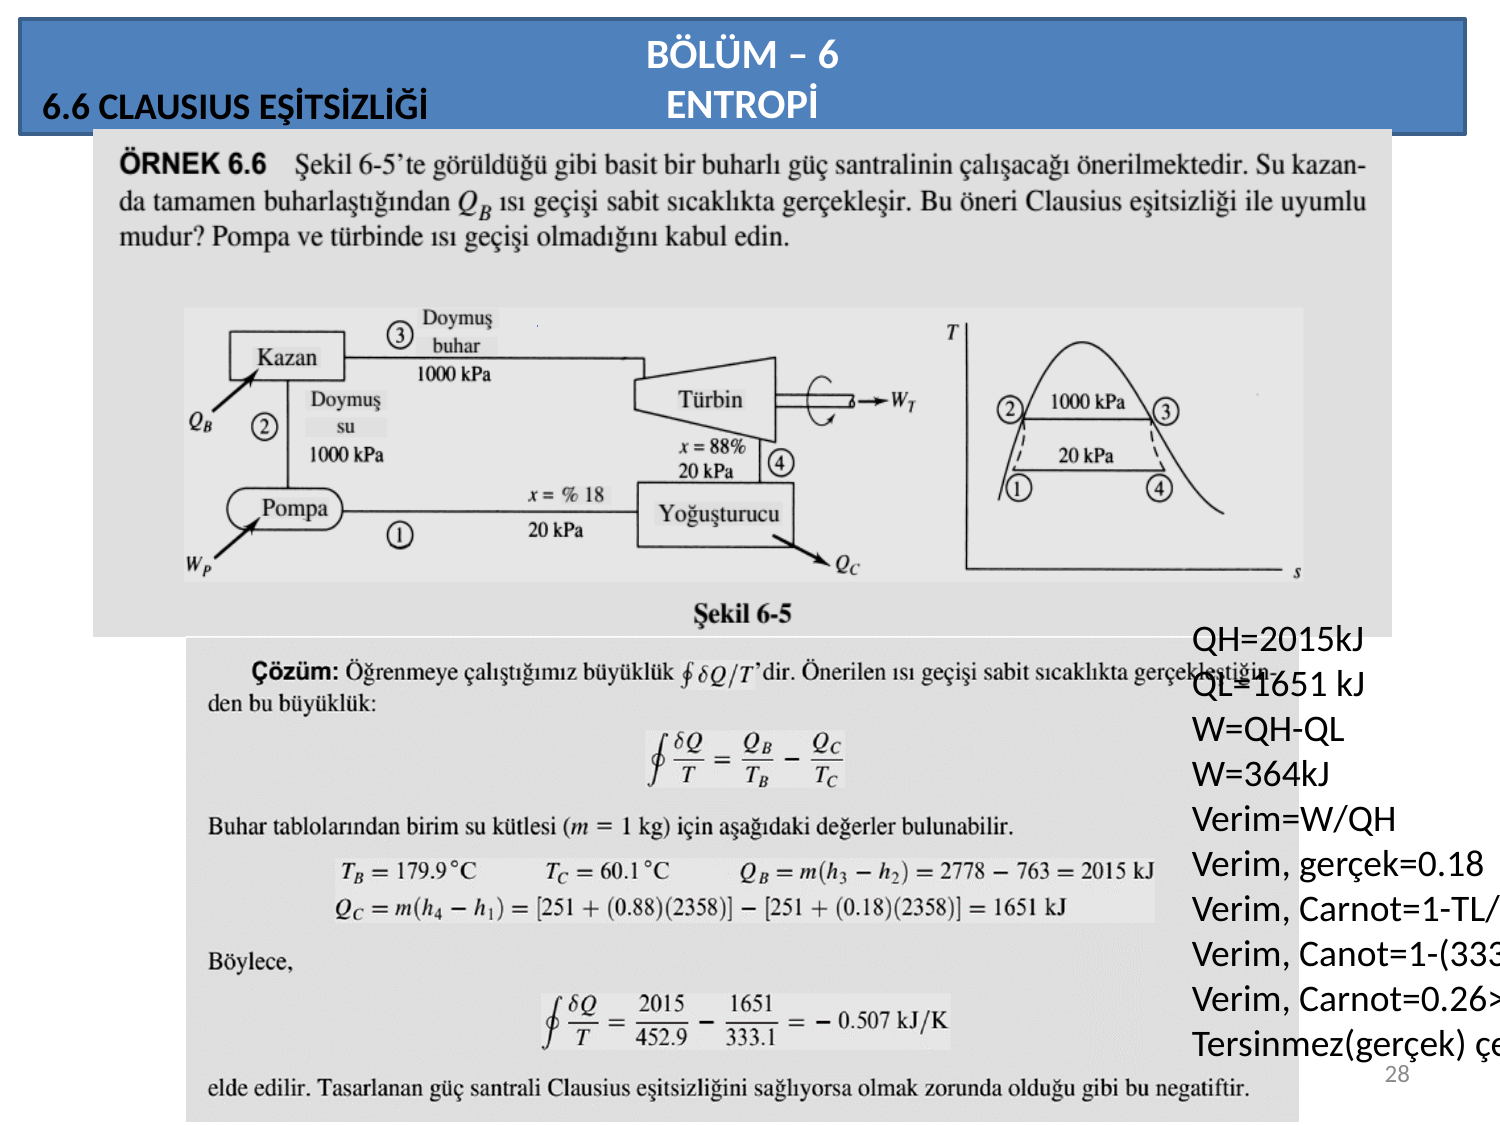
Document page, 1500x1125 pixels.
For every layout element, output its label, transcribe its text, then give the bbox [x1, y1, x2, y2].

text_box QH=2015kJ QL=1651 kJ W=QH-QL W=364kJ Verim=W/QH Verim, gerçek=0.18 Verim, Carnot=1-TL/TH Verim, Canot=1-(333.1/452.9) Verim, Carnot=0.26> Verim, gerçek=0.18 Tersinmez(gerçek) çevrimdir. [1304, 606, 1500, 1116]
picture [93, 129, 1392, 1122]
text_box BÖLÜM – 6 ENTROPİ [18, 17, 1467, 136]
text_box 6.6 CLAUSIUS EŞİTSİZLİĞİ [27, 74, 1473, 135]
